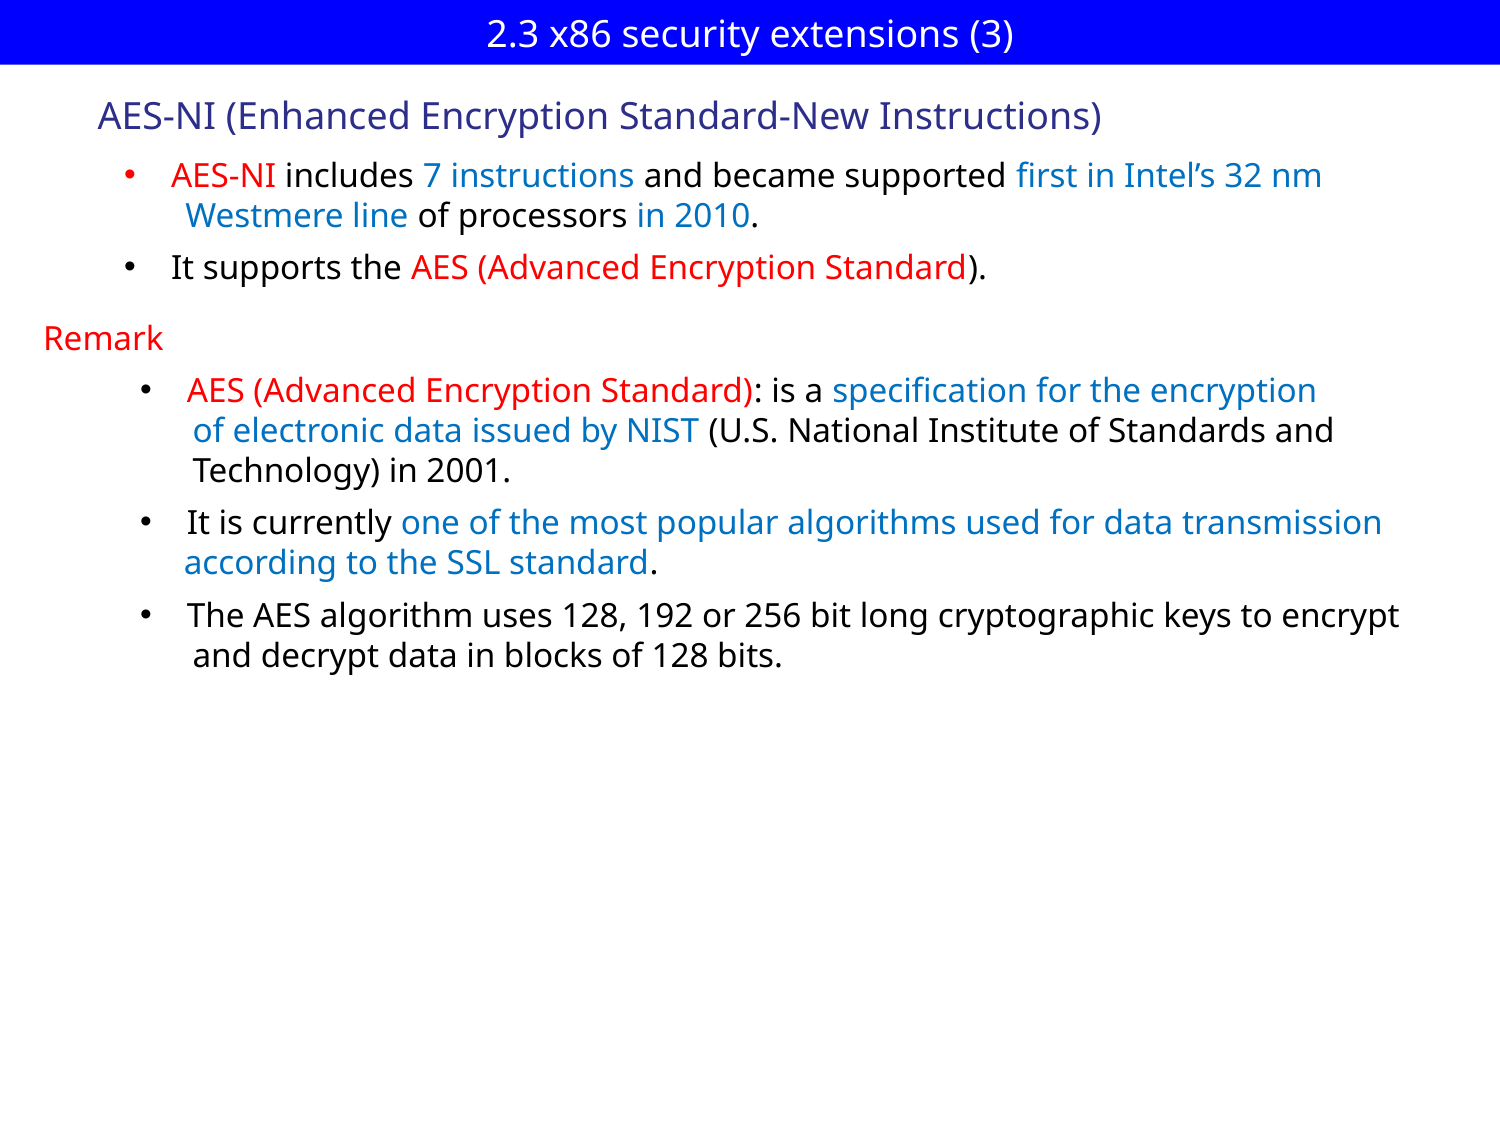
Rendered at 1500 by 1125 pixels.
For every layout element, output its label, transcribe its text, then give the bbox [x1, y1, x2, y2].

text_box AES-NI includes 7 instructions and became supported first in Intel’s 32 nm Westmere line of processors in 2010. It supports the AES (Advanced Encryption Standard). [109, 146, 1338, 294]
text_box AES-NI (Enhanced Encryption Standard-New Instructions) [82, 85, 1118, 145]
title 2.3 x86 security extensions (3) [0, 0, 1500, 65]
text_box AES (Advanced Encryption Standard): is a specification for the encryption of electronic data issued by NIST (U.S. National Institute of Standards and Technology) in 2001. It is currently one of the most popular algorithms used for data transmission according to the SSL standard. The AES algorithm uses 128, 192 or 256 bit long cryptographic keys to encrypt and decrypt data in blocks of 128 bits. [125, 361, 1417, 682]
text_box Remark [28, 309, 179, 365]
